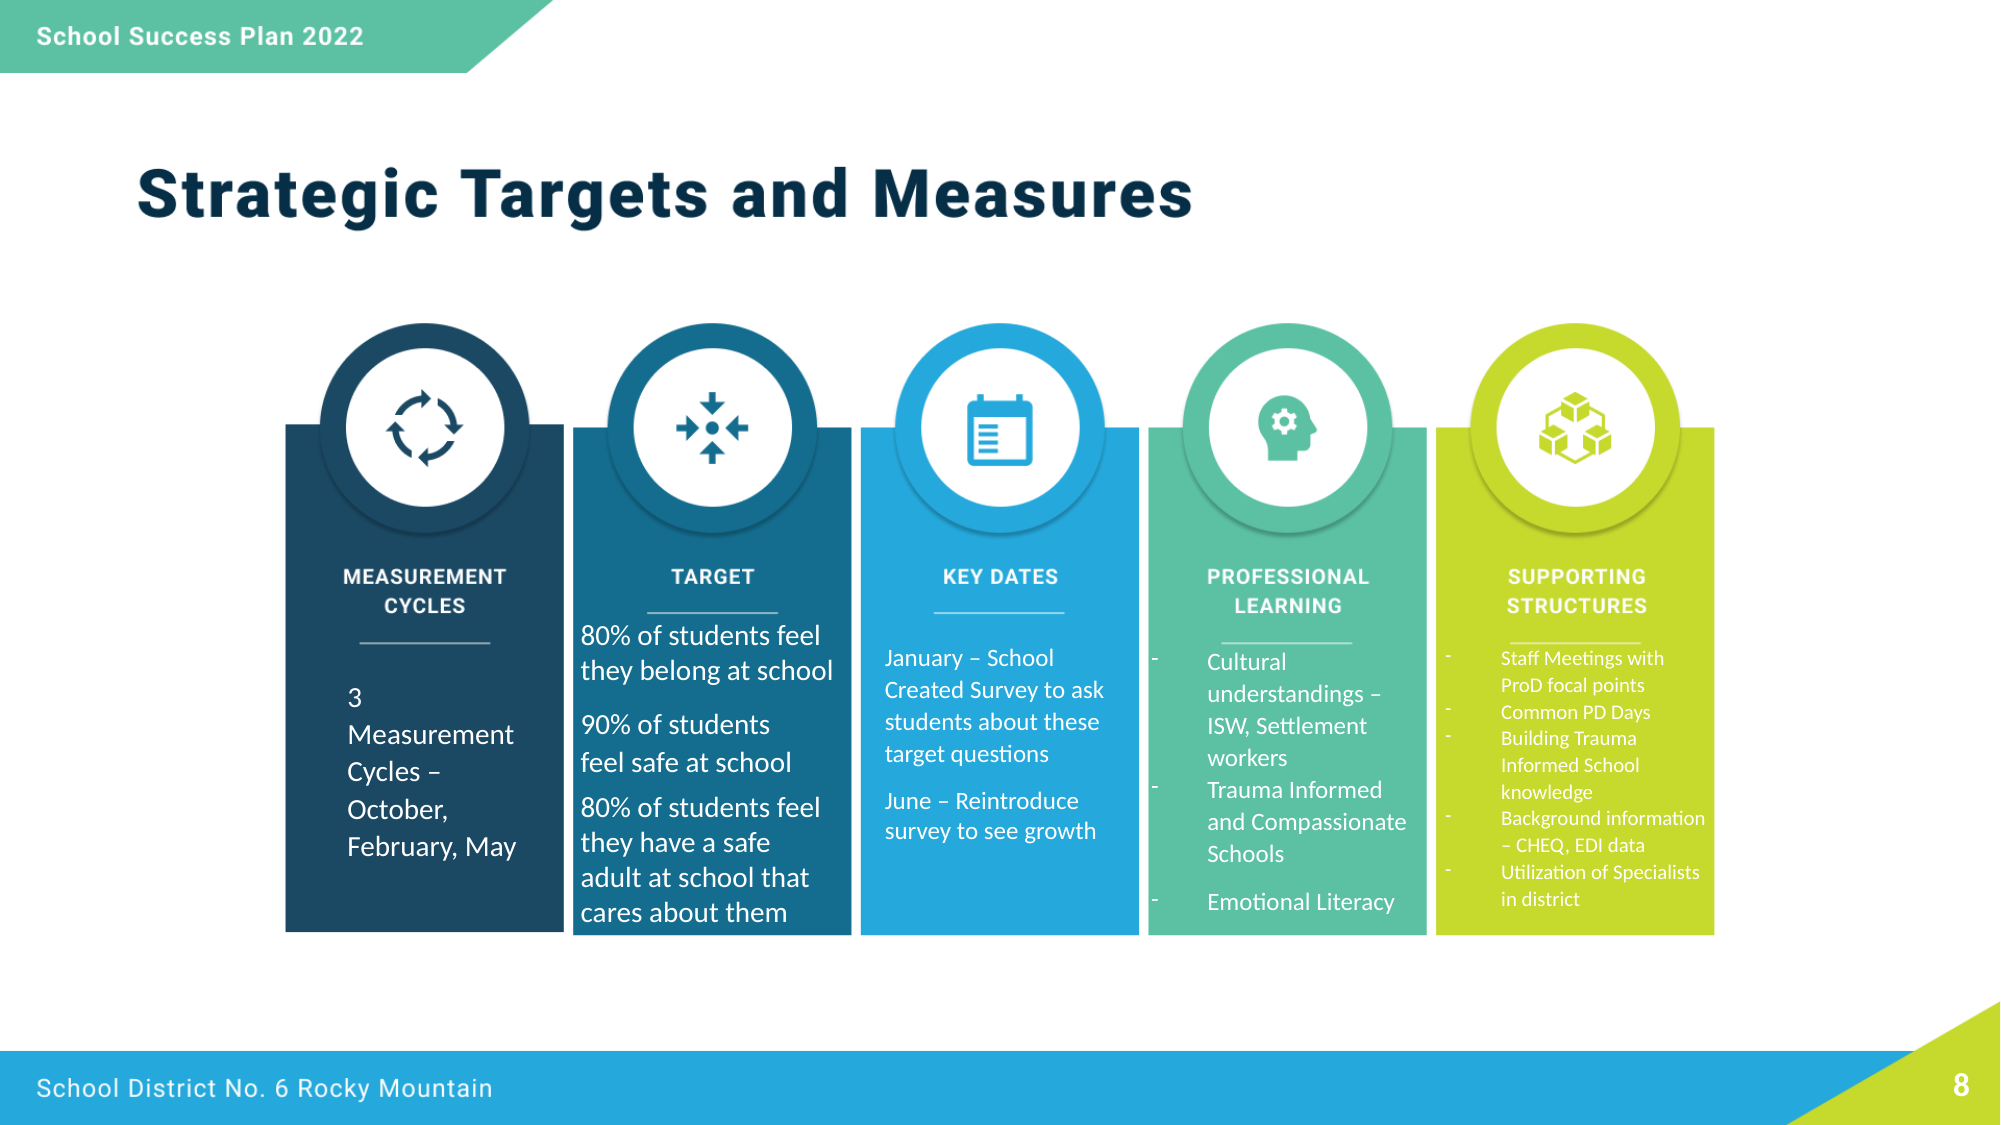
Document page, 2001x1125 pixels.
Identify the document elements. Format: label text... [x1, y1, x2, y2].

text_box 3 Measurement Cycles – October, February, May [332, 668, 534, 870]
picture [0, 0, 2001, 1125]
text_box 90% of students feel safe at school [565, 695, 811, 781]
text_box Cultural understandings – ISW, Settlement workers Trauma Informed and Compassionate Schools Emotional Literacy [1136, 635, 1431, 924]
slide_number 8 [1534, 1053, 1985, 1114]
text_box 80% of students feel they have a safe adult at school that cares about them [565, 781, 851, 936]
text_box January – School Created Survey to ask students about these target questions June – Reintroduce survey to see growth [869, 632, 1136, 852]
text_box Staff Meetings with ProD focal points Common PD Days Building Trauma Informed School knowledge Background information – CHEQ, EDI data Utilization of Specialists in district [1431, 635, 1725, 918]
text_box 80% of students feel they belong at school [565, 608, 851, 694]
